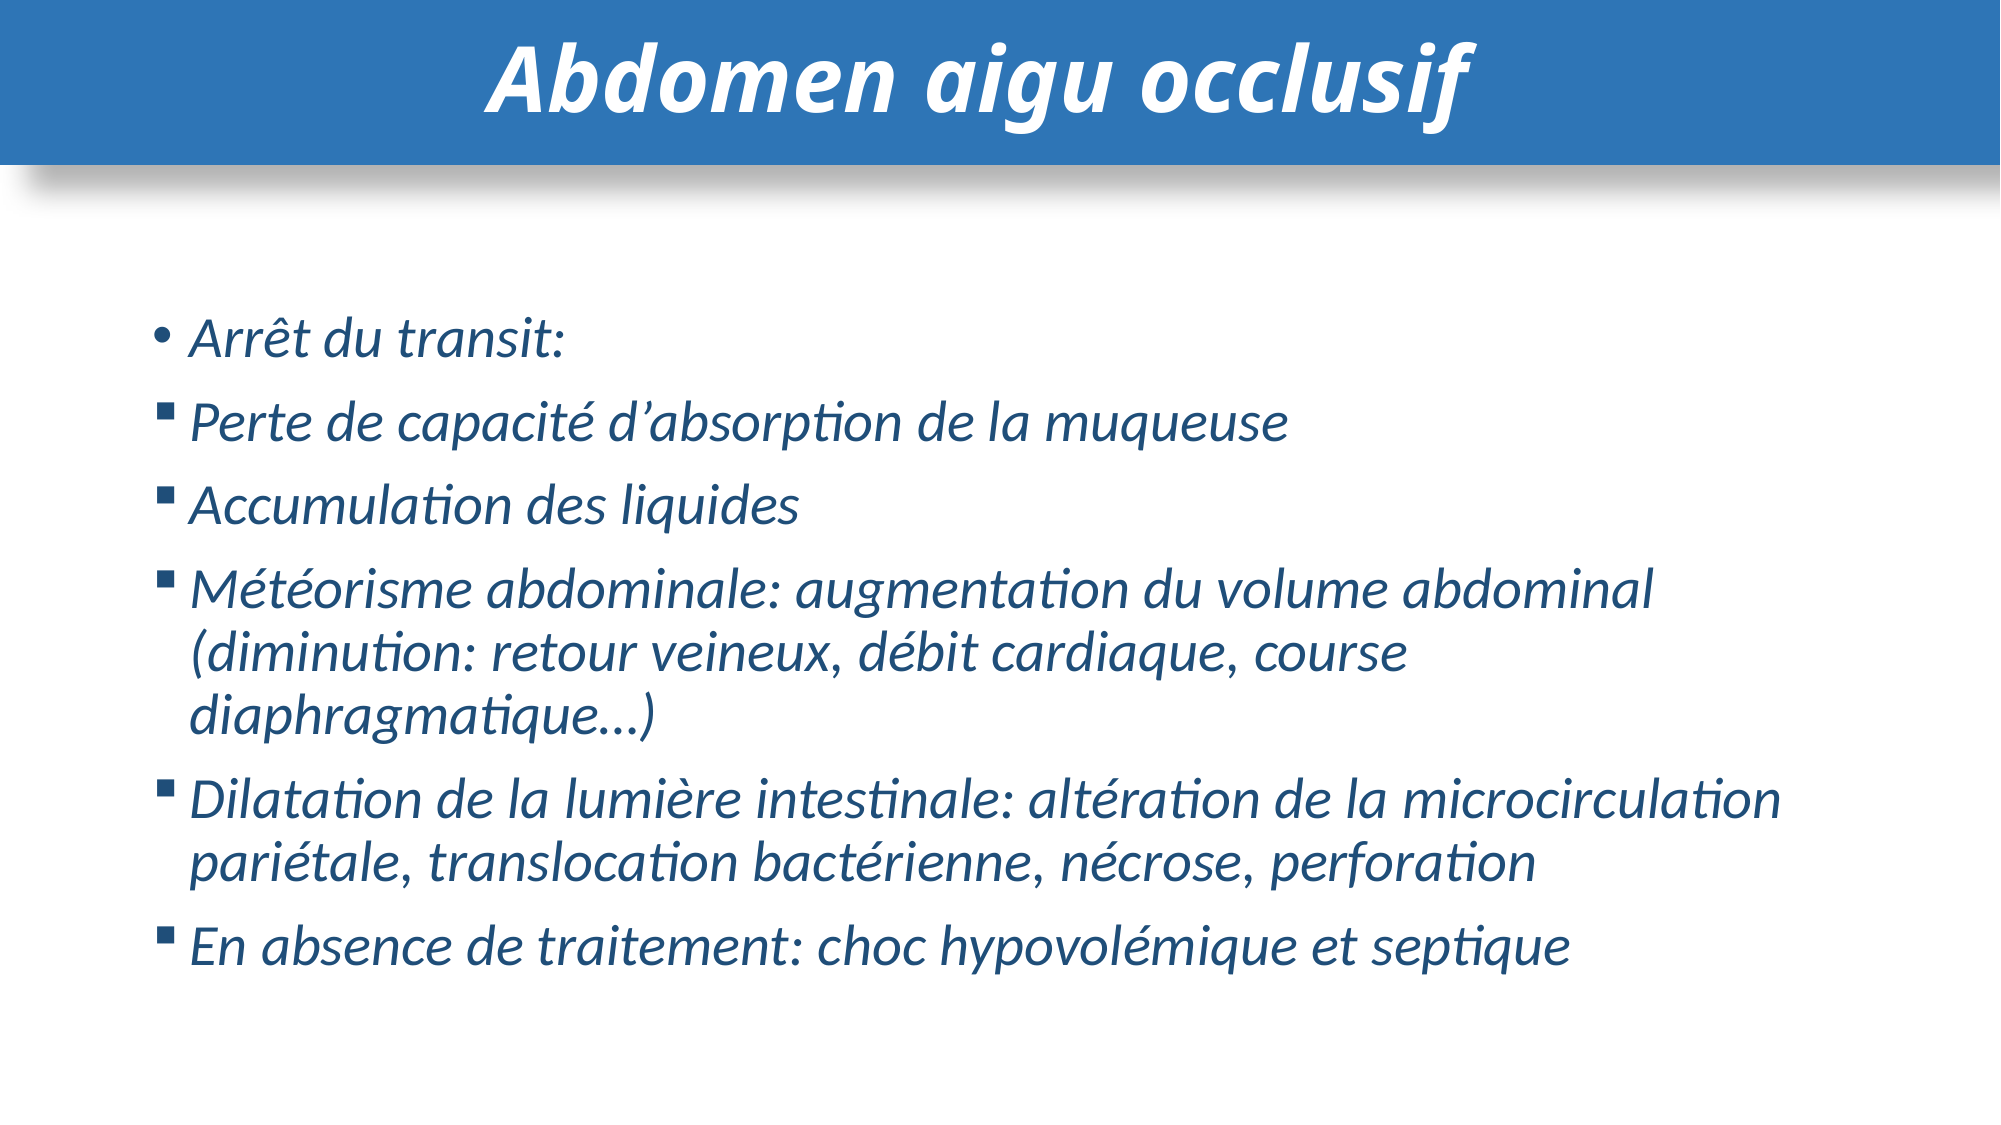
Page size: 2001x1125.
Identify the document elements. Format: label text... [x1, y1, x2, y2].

title Abdomen aigu occlusif [0, 0, 2000, 165]
list Arrêt du transit: Perte de capacité d’absorption de la muqueuse Accumulation des liquides Météorisme abdominale: augmentation du volume abdominal (diminution: retour veineux, débit cardiaque, course diaphragmatique…) Dilatation de la lumière intestinale: altération de la microcirculation pariétale, translocation bactérienne, nécrose, perforation En absence de traitement: choc hypovolémique et septique [137, 299, 1863, 1014]
